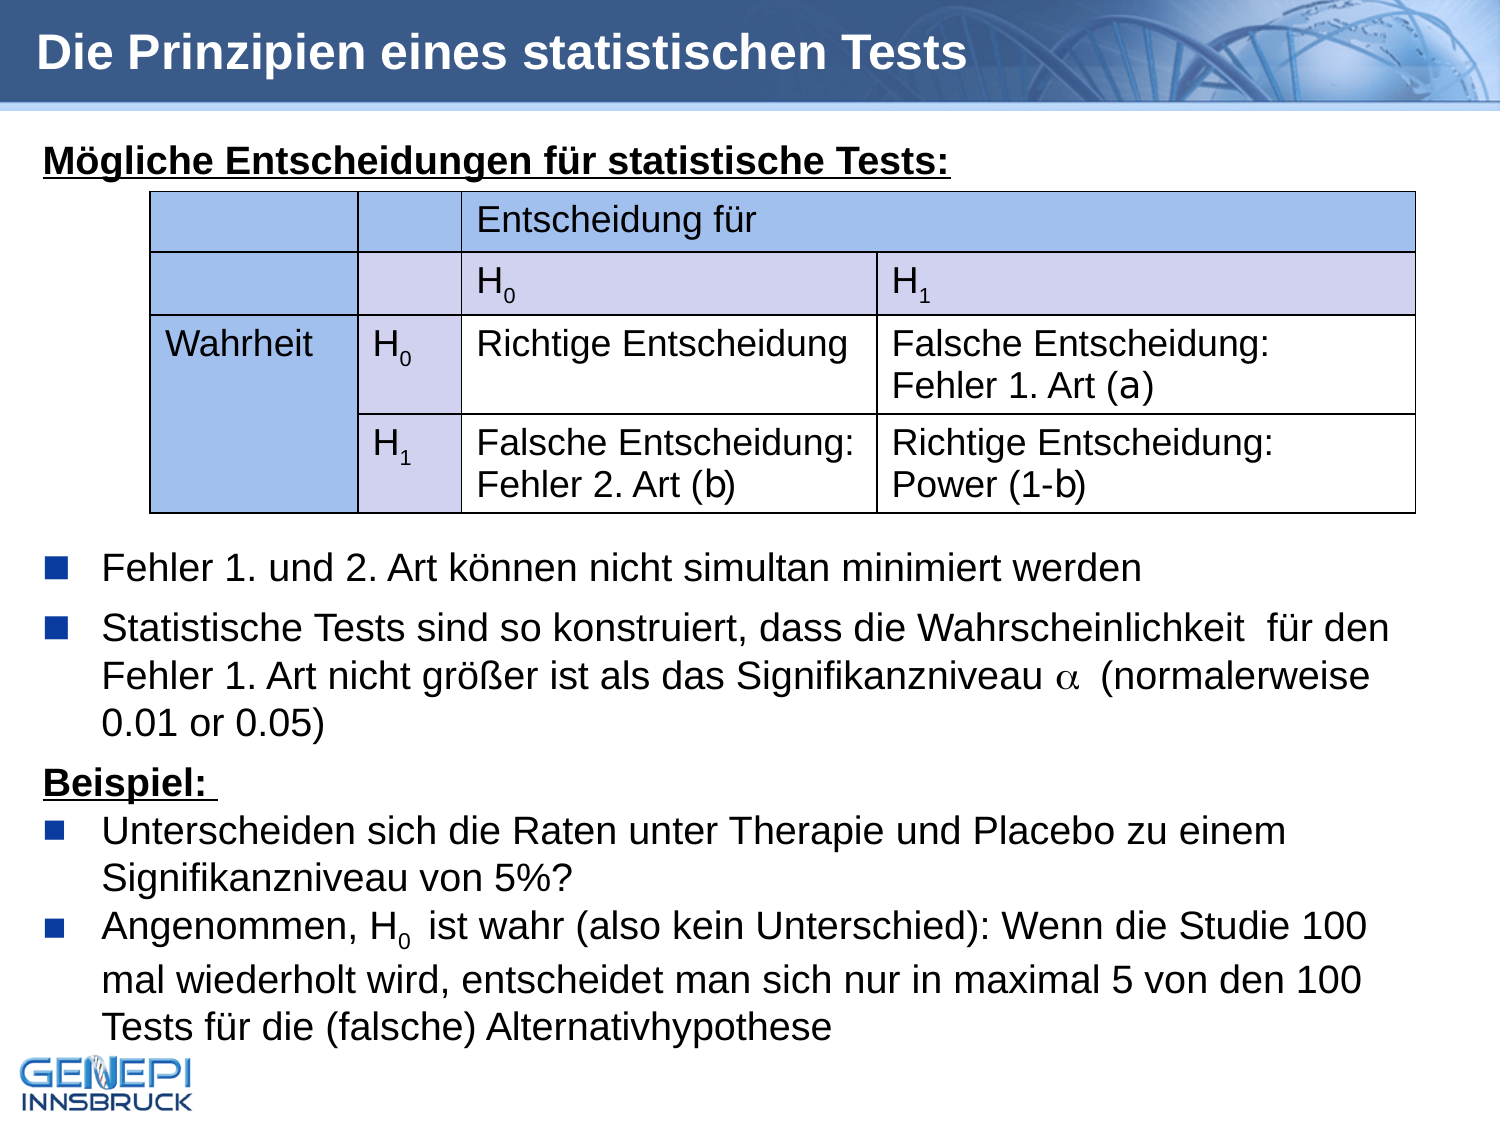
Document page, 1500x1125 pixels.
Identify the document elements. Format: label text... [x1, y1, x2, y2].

table_header Entscheidung für [462, 192, 1415, 251]
table_cell Falsche Entscheidung: Fehler 2. Art (b) [462, 415, 876, 512]
table_cell [359, 253, 461, 314]
table_cell H0 [359, 316, 461, 413]
picture [18, 1054, 195, 1113]
table_header [151, 192, 357, 251]
table_cell [151, 253, 357, 314]
list Mögliche Entscheidungen für statistische Tests: Fehler 1. und 2. Art können nicht simultan minimiert werden Statistische Tests sind so konstruiert, dass die Wahrscheinlichkeit für den Fehler 1. Art nicht größer ist als das Signifikanzniveau a (normalerweise 0.01 or 0.05) Beispiel: Unterscheiden sich die Raten unter Therapie und Placebo zu einem Signifikanzniveau von 5%? Angenommen, H0 ist wahr (also kein Unterschied): Wenn die Studie 100 mal wiederholt wird, entscheidet man sich nur in maximal 5 von den 100 Tests für die (falsche) Alternativhypothese [42, 134, 1442, 843]
table_cell Richtige Entscheidung [462, 316, 876, 413]
table_cell Falsche Entscheidung: Fehler 1. Art (a) [878, 316, 1415, 413]
table_cell H1 [359, 415, 461, 512]
table_cell Richtige Entscheidung: Power (1-b) [878, 415, 1415, 512]
table_cell H1 [878, 253, 1415, 314]
table_cell Wahrheit [151, 316, 357, 512]
title Die Prinzipien eines statistischen Tests [35, 18, 1367, 102]
picture [0, 0, 1500, 111]
table_cell H0 [462, 253, 876, 314]
table_header [359, 192, 461, 251]
